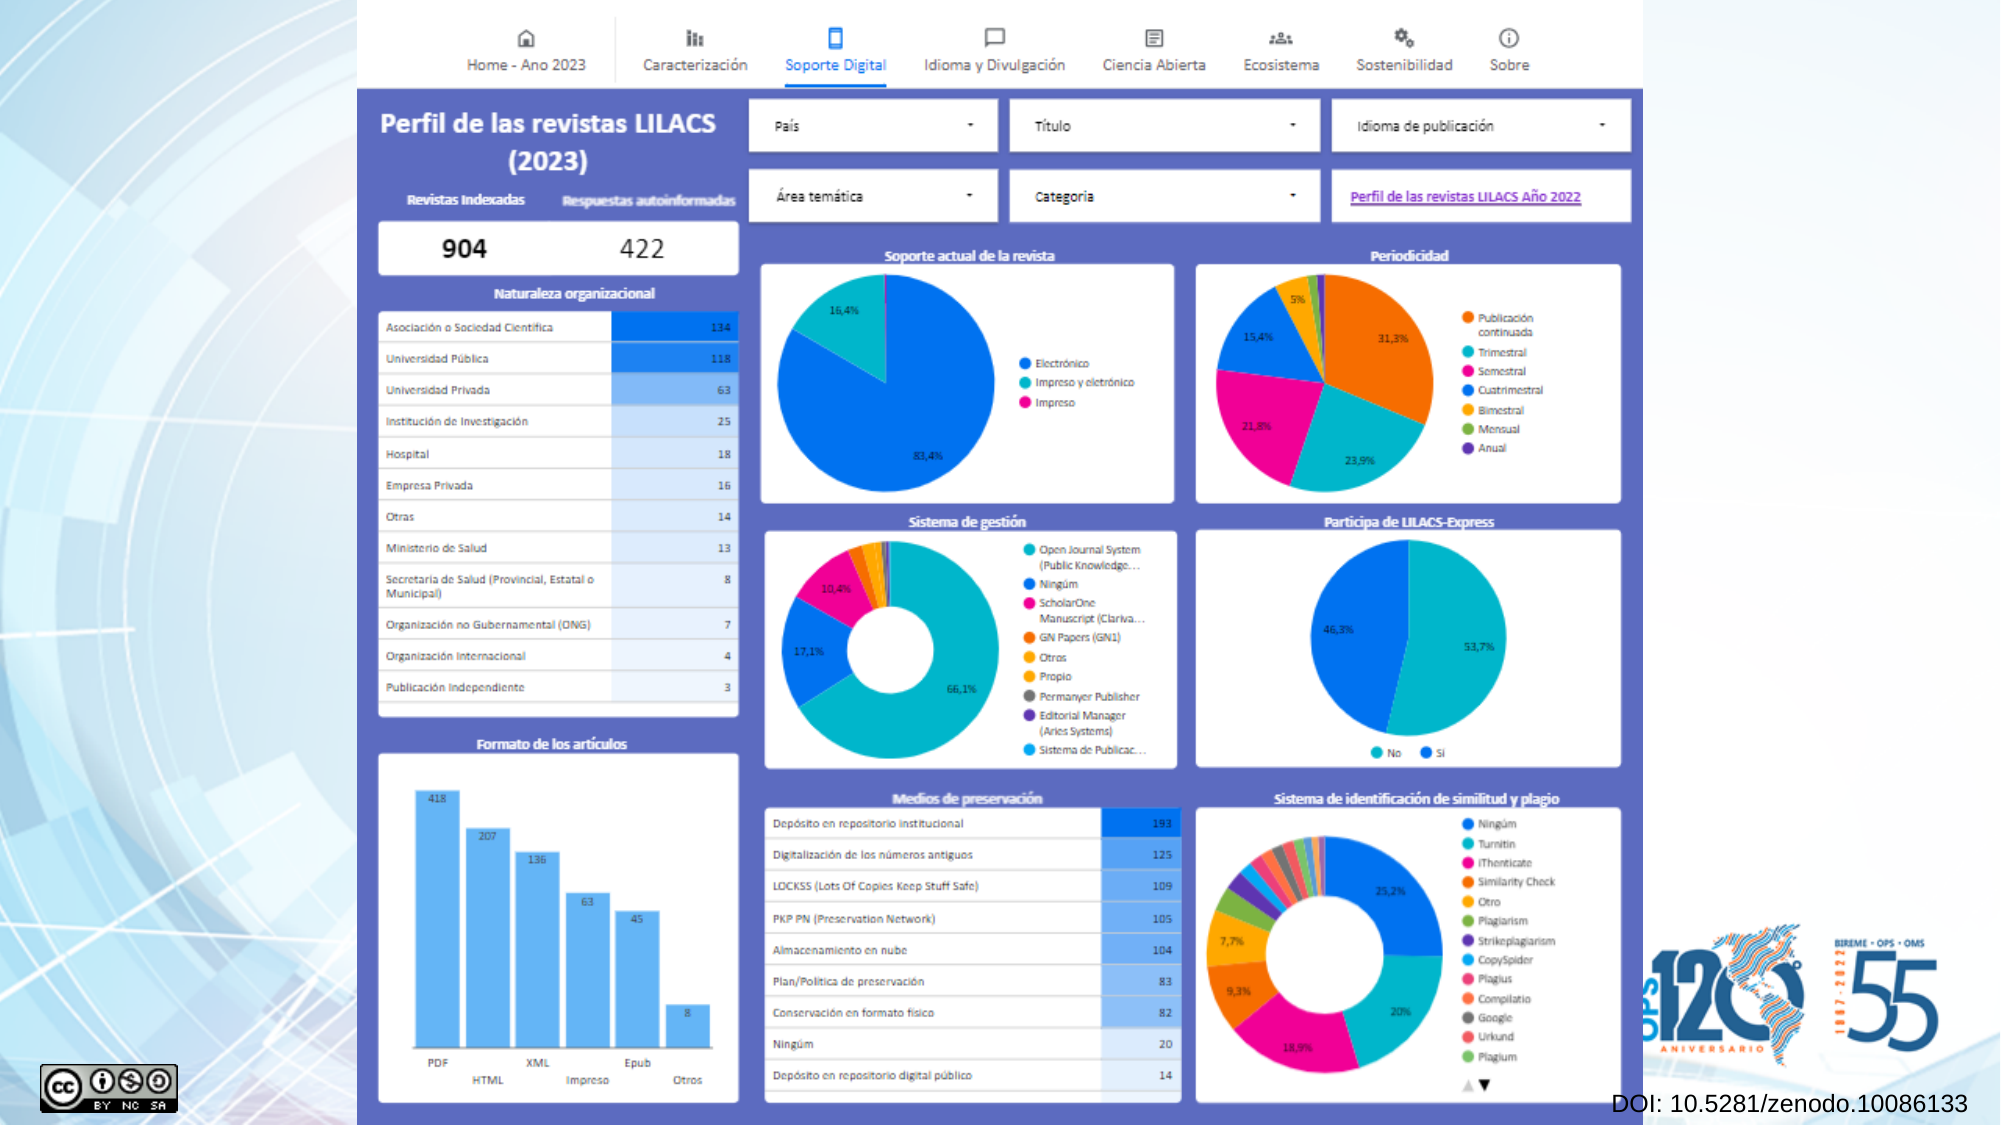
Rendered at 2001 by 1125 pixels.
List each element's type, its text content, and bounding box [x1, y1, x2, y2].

picture [0, 0, 2001, 1125]
text_box DOI: 10.5281/zenodo.10086133 [1648, 1079, 1985, 1125]
